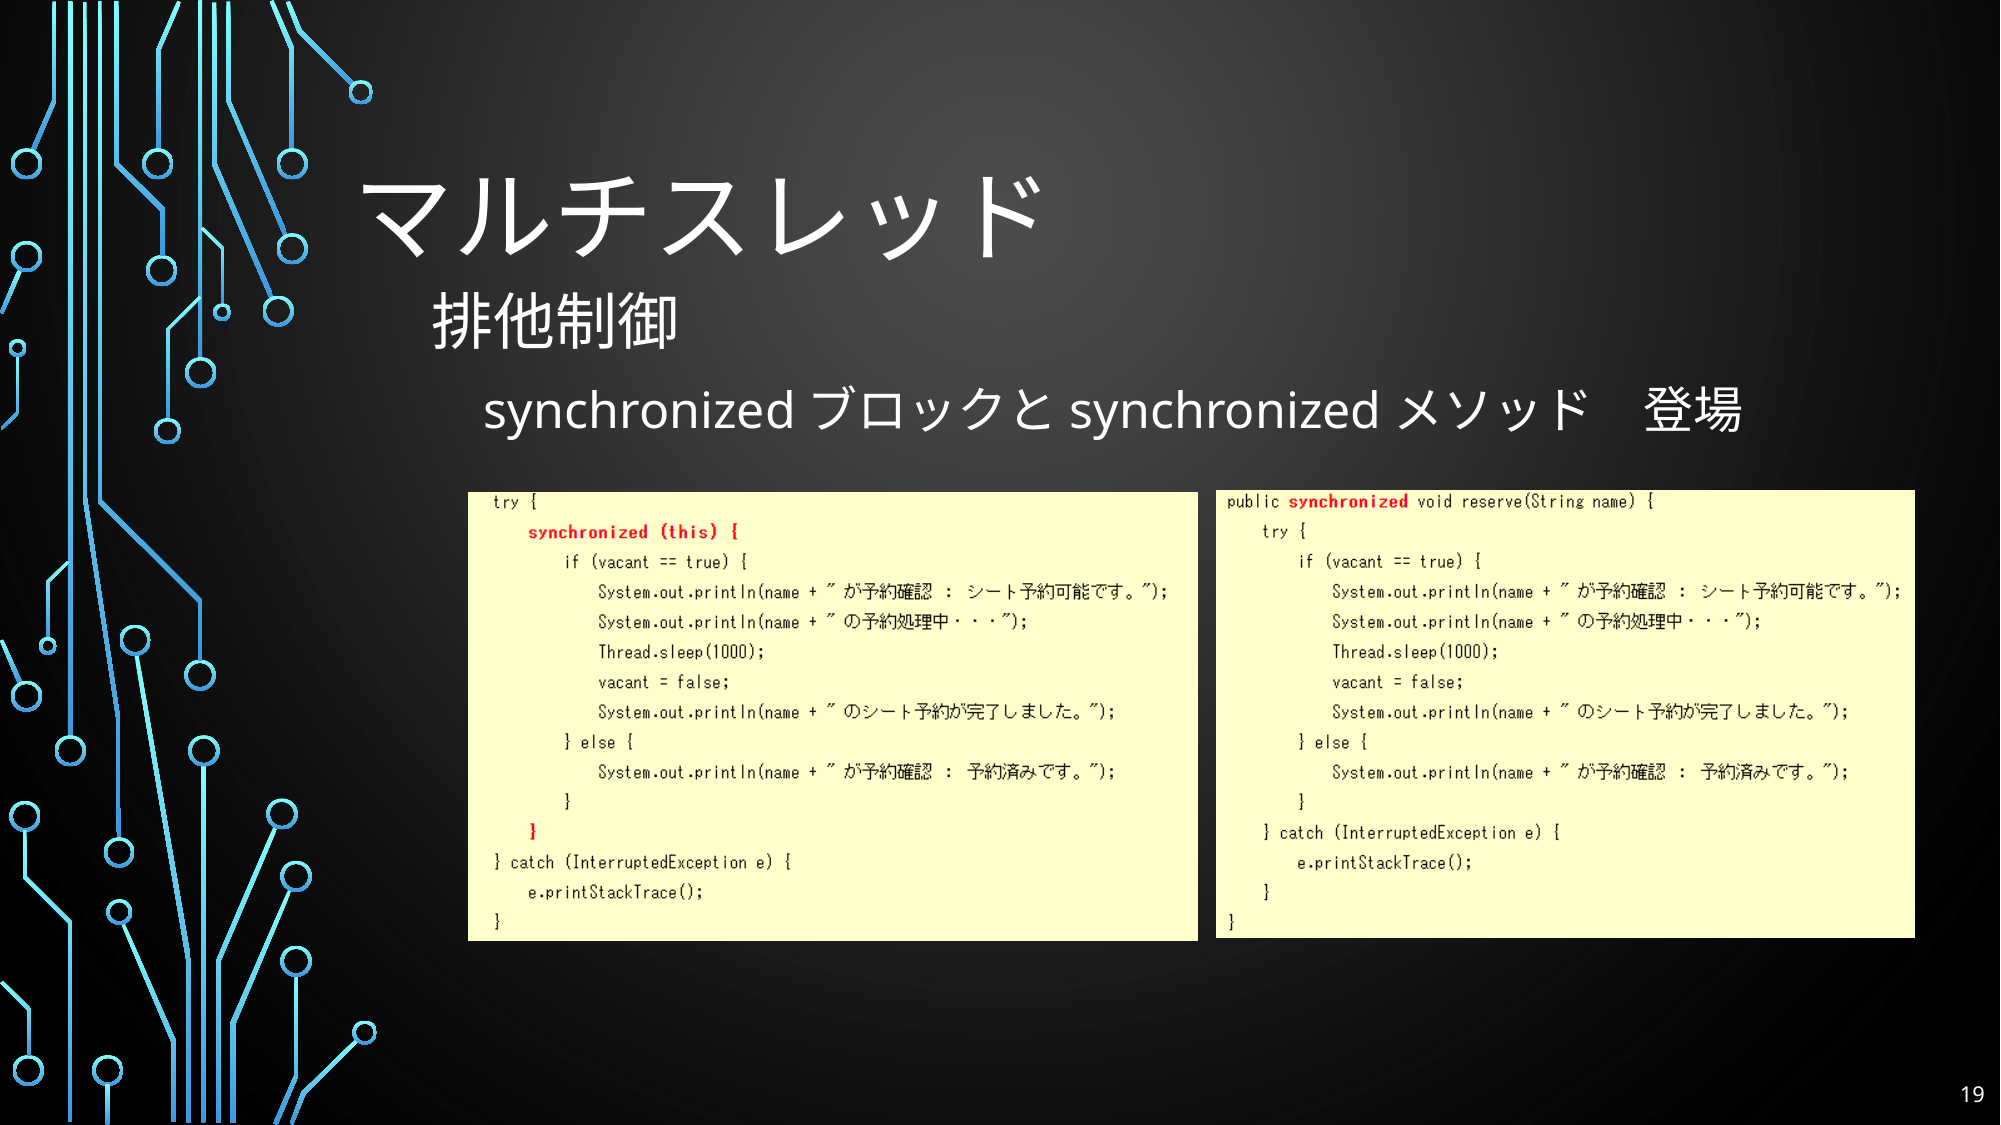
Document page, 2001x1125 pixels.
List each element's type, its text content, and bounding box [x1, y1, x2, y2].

picture [0, 0, 2000, 1125]
slide_number 19 [1873, 1065, 2000, 1125]
picture [280, 152, 304, 176]
text_box synchronizedブロックとsynchronizedメソッド 登場 [468, 365, 1933, 447]
title マルチスレッド [338, 155, 1803, 283]
picture [96, 1059, 120, 1082]
picture [284, 949, 308, 973]
picture [15, 684, 38, 708]
text_box 排他制御 [416, 283, 1881, 366]
picture [356, 1024, 373, 1041]
picture [16, 1059, 40, 1082]
picture [15, 245, 38, 268]
